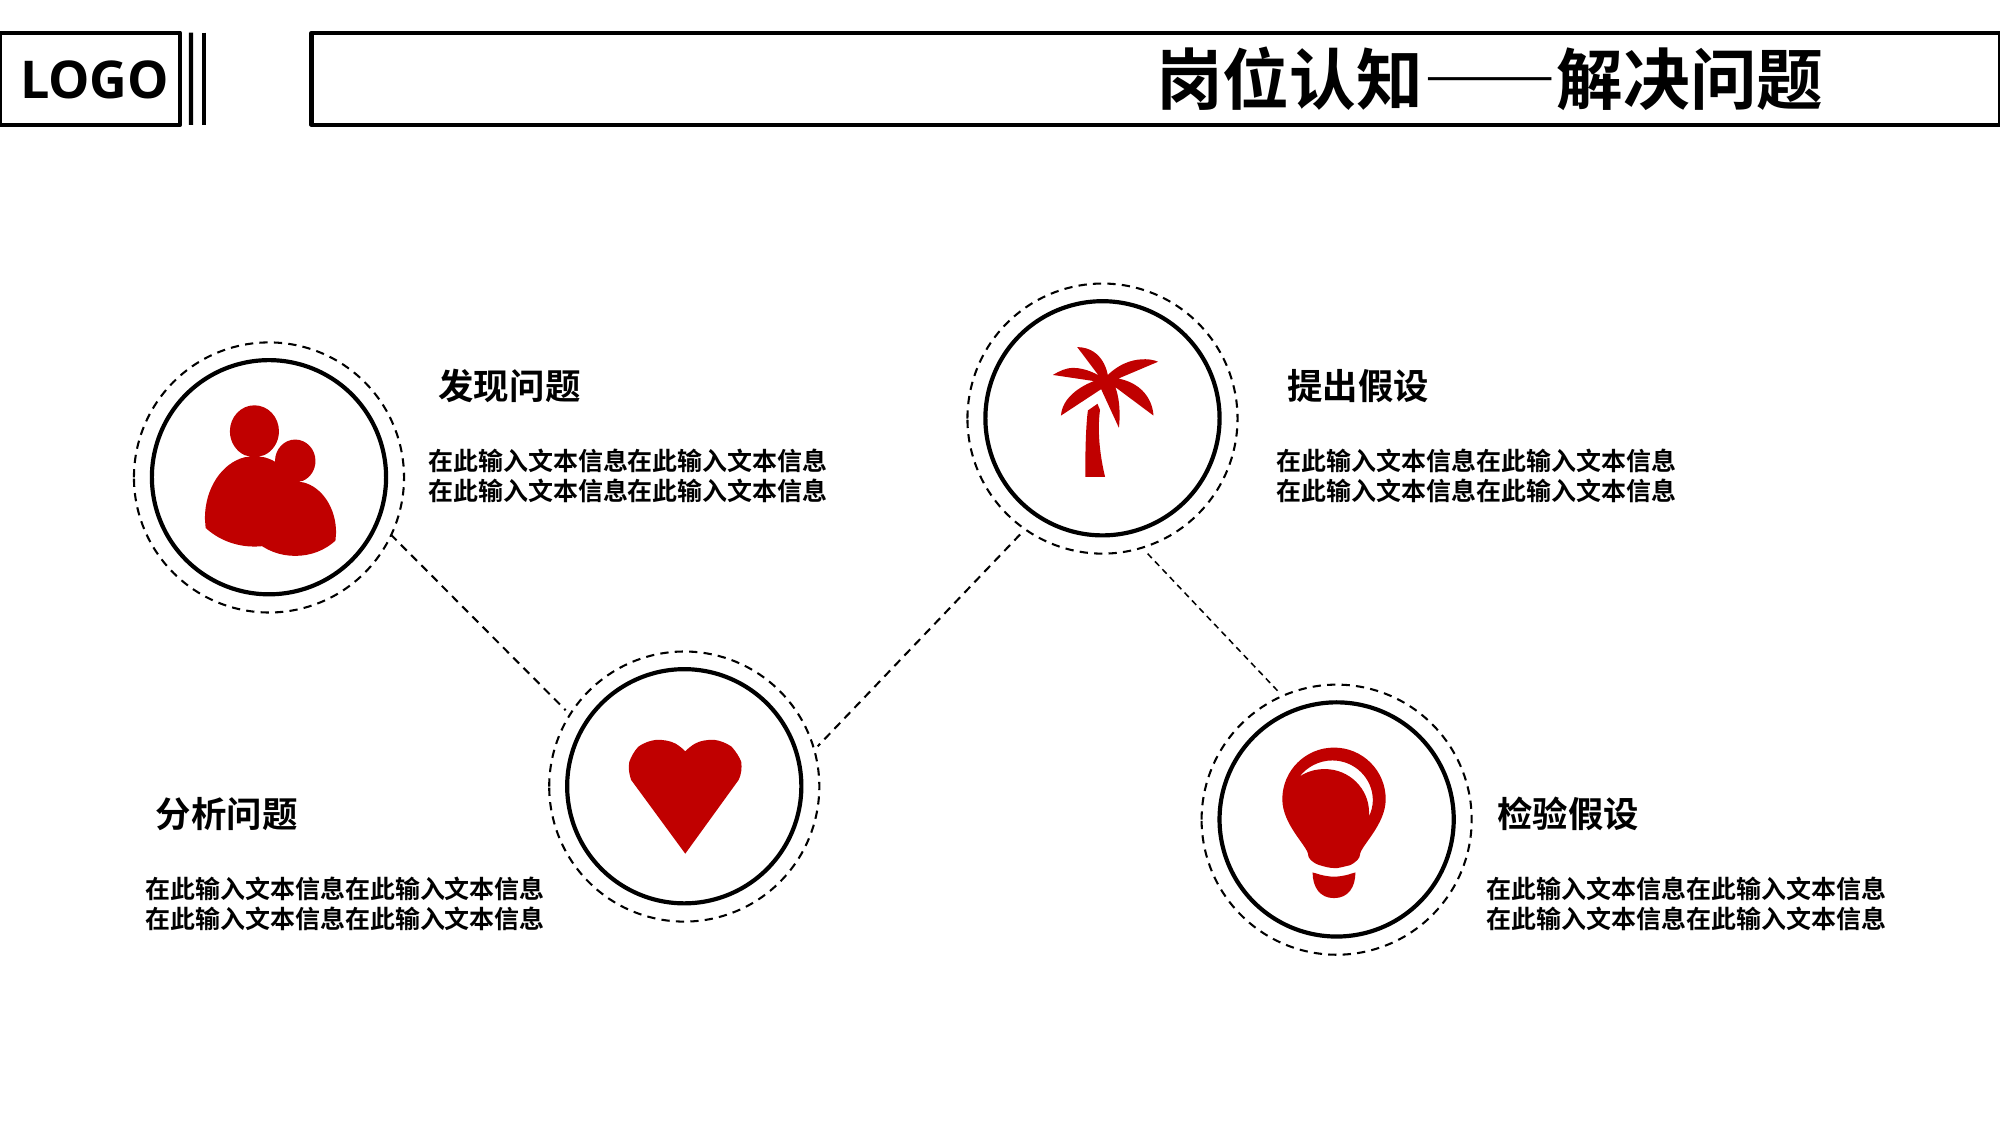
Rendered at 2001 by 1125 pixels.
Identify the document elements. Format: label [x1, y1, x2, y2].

text_box [204, 405, 337, 557]
text_box [1264, 357, 1734, 513]
text_box [133, 342, 405, 613]
text_box [817, 534, 1021, 747]
text_box [1052, 346, 1159, 477]
text_box [1475, 785, 1944, 941]
text_box [416, 357, 885, 513]
text_box [1201, 684, 1472, 955]
text_box [967, 283, 1238, 554]
text_box [390, 534, 566, 711]
text_box [1282, 747, 1386, 899]
text_box [548, 651, 820, 922]
text_box [0, 32, 2000, 126]
text_box [1147, 553, 1280, 693]
text_box [133, 785, 602, 941]
